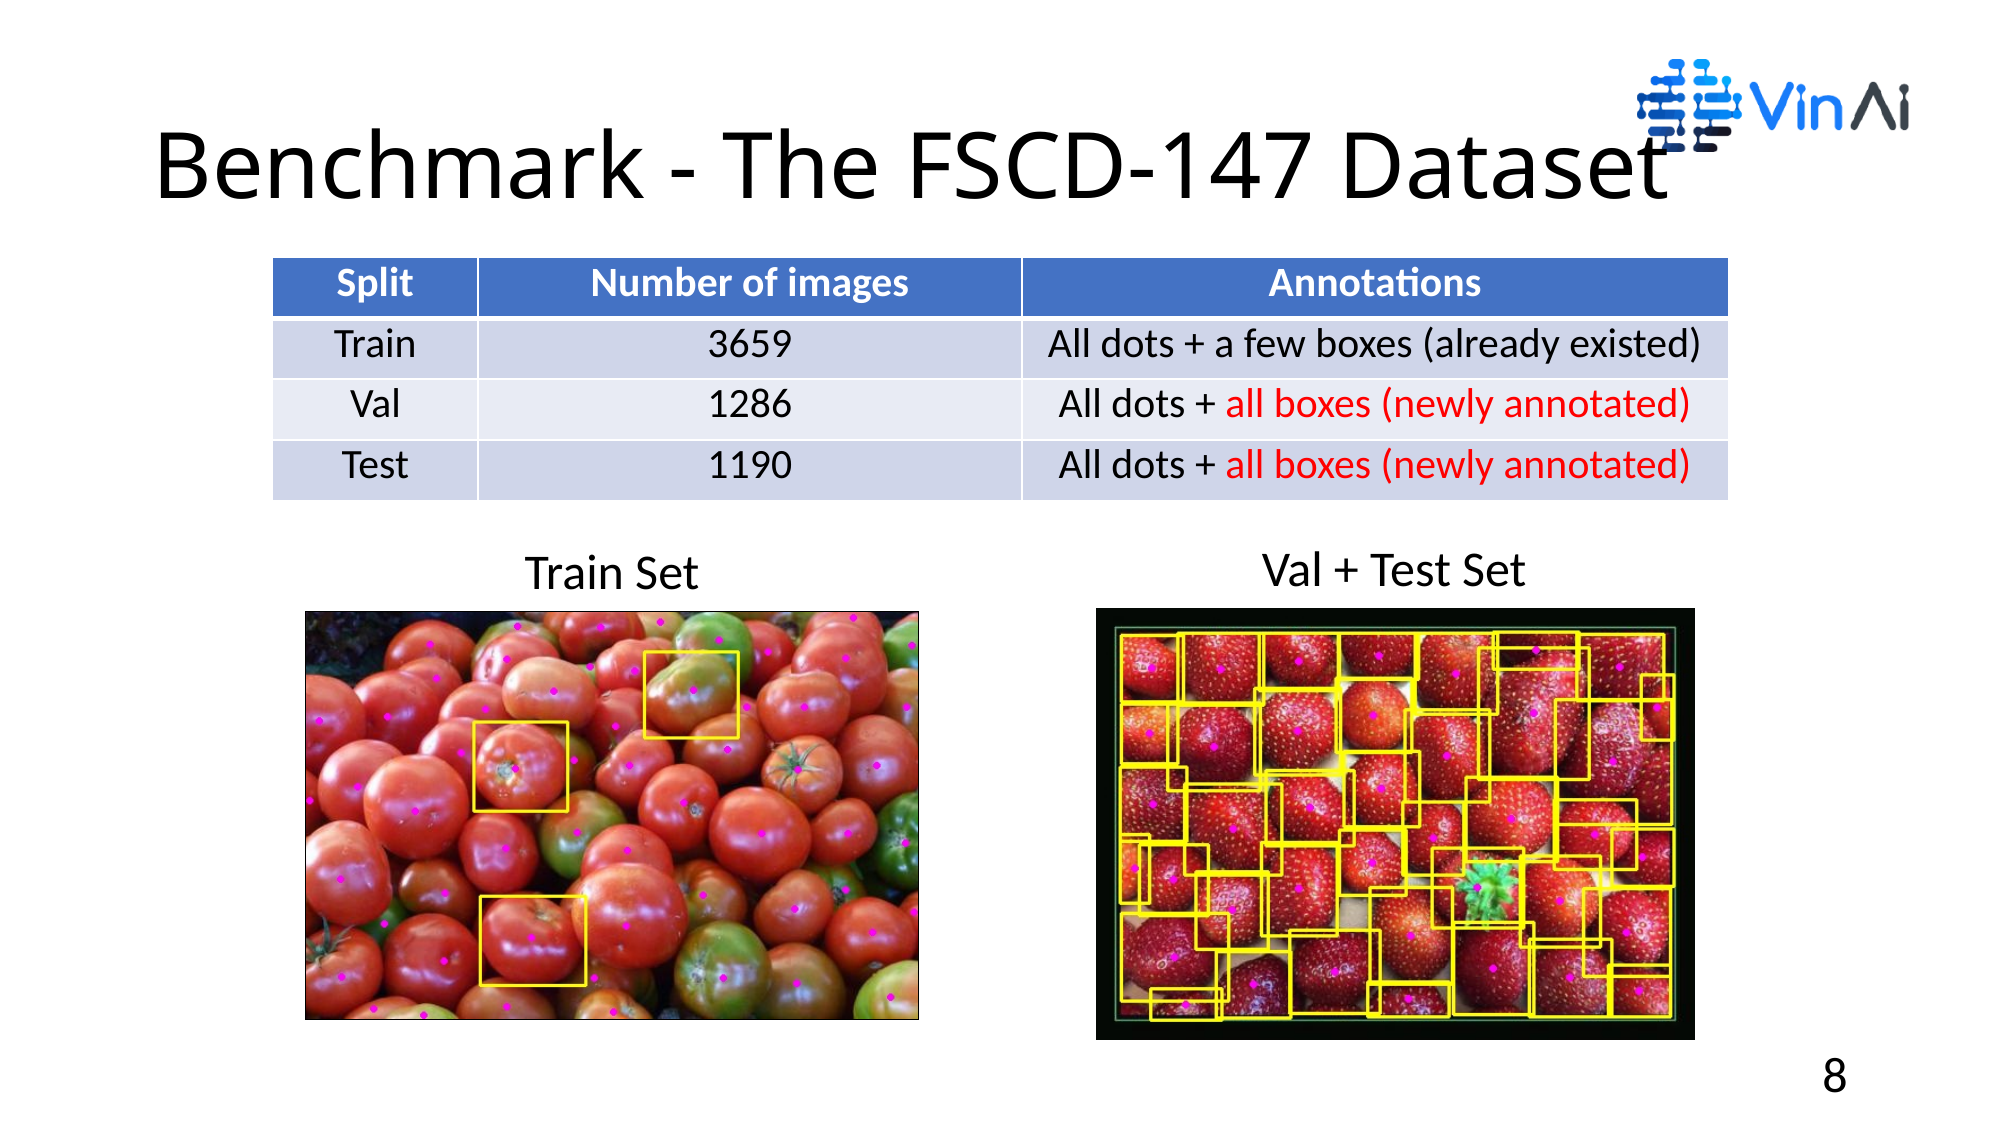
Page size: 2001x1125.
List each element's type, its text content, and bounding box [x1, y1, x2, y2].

table_cell 1286 [479, 380, 1021, 439]
table_header Number of images [479, 258, 1021, 316]
picture [305, 611, 919, 1020]
slide_number 8 [1412, 1042, 1863, 1103]
table_header Split [273, 258, 477, 316]
table_header Annotations [1023, 258, 1728, 316]
picture [1096, 608, 1695, 1040]
table_cell All dots + a few boxes (already existed) [1023, 321, 1728, 378]
table_cell 3659 [479, 321, 1021, 378]
table_cell Train [273, 321, 477, 378]
table_cell All dots + all boxes (newly annotated) [1023, 380, 1728, 439]
title Benchmark - The FSCD-147 Dataset [137, 59, 1863, 278]
picture [1863, 59, 1909, 152]
text_box Train Set [387, 531, 837, 607]
table_cell 1190 [479, 441, 1021, 500]
table_cell Test [273, 441, 477, 500]
table_cell All dots + all boxes (newly annotated) [1023, 441, 1728, 500]
text_box Val + Test Set [1169, 529, 1620, 605]
table_cell Val [273, 380, 477, 439]
